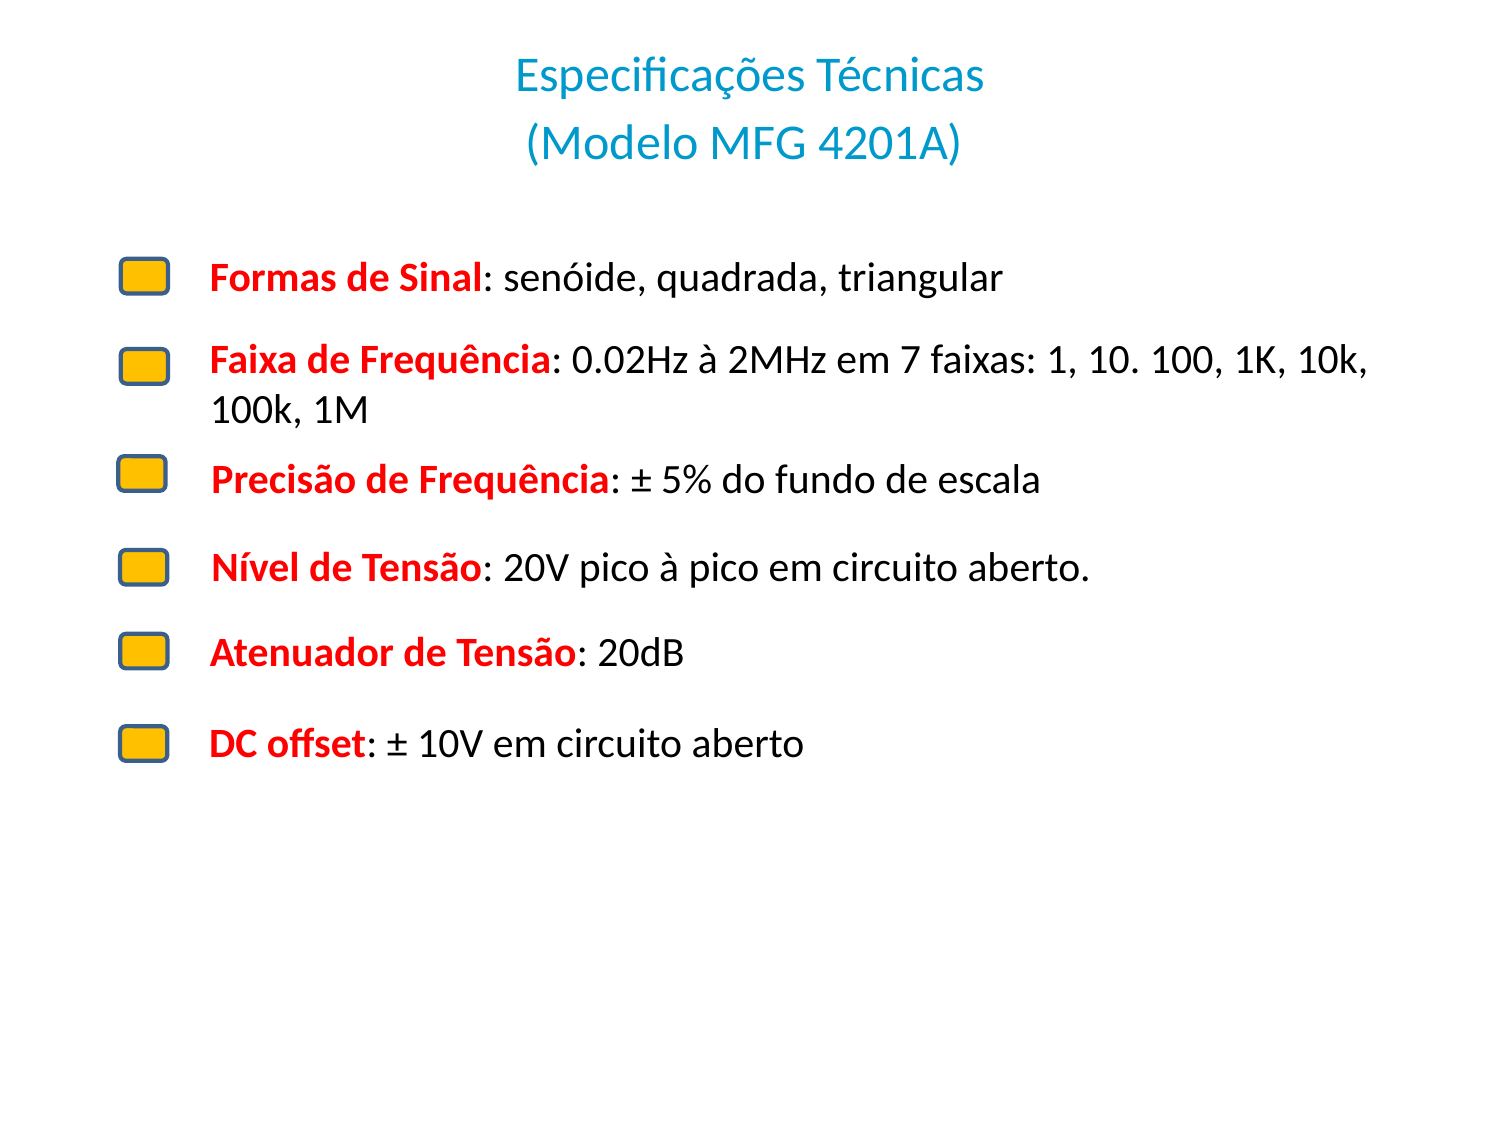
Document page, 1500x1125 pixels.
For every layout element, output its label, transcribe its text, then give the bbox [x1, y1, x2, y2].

text_box [118, 631, 170, 671]
text_box DC offset: ± 10V em circuito aberto [194, 707, 855, 775]
text_box Atenuador de Tensão: 20dB [194, 617, 713, 685]
text_box Precisão de Frequência: ± 5% do fundo de escala [196, 443, 1129, 511]
text_box [118, 256, 171, 296]
text_box [117, 724, 170, 763]
text_box Formas de Sinal: senóide, quadrada, triangular [194, 241, 1046, 303]
text_box [116, 454, 168, 493]
text_box [118, 346, 171, 386]
text_box [117, 547, 170, 587]
text_box Faixa de Frequência: 0.02Hz à 2MHz em 7 faixas: 1, 10. 100, 1K, 10k, 100k, 1M [194, 324, 1435, 423]
text_box Nível de Tensão: 20V pico à pico em circuito aberto. [196, 531, 1129, 599]
text_box Especificações Técnicas (Modelo MFG 4201A) [462, 22, 1038, 188]
